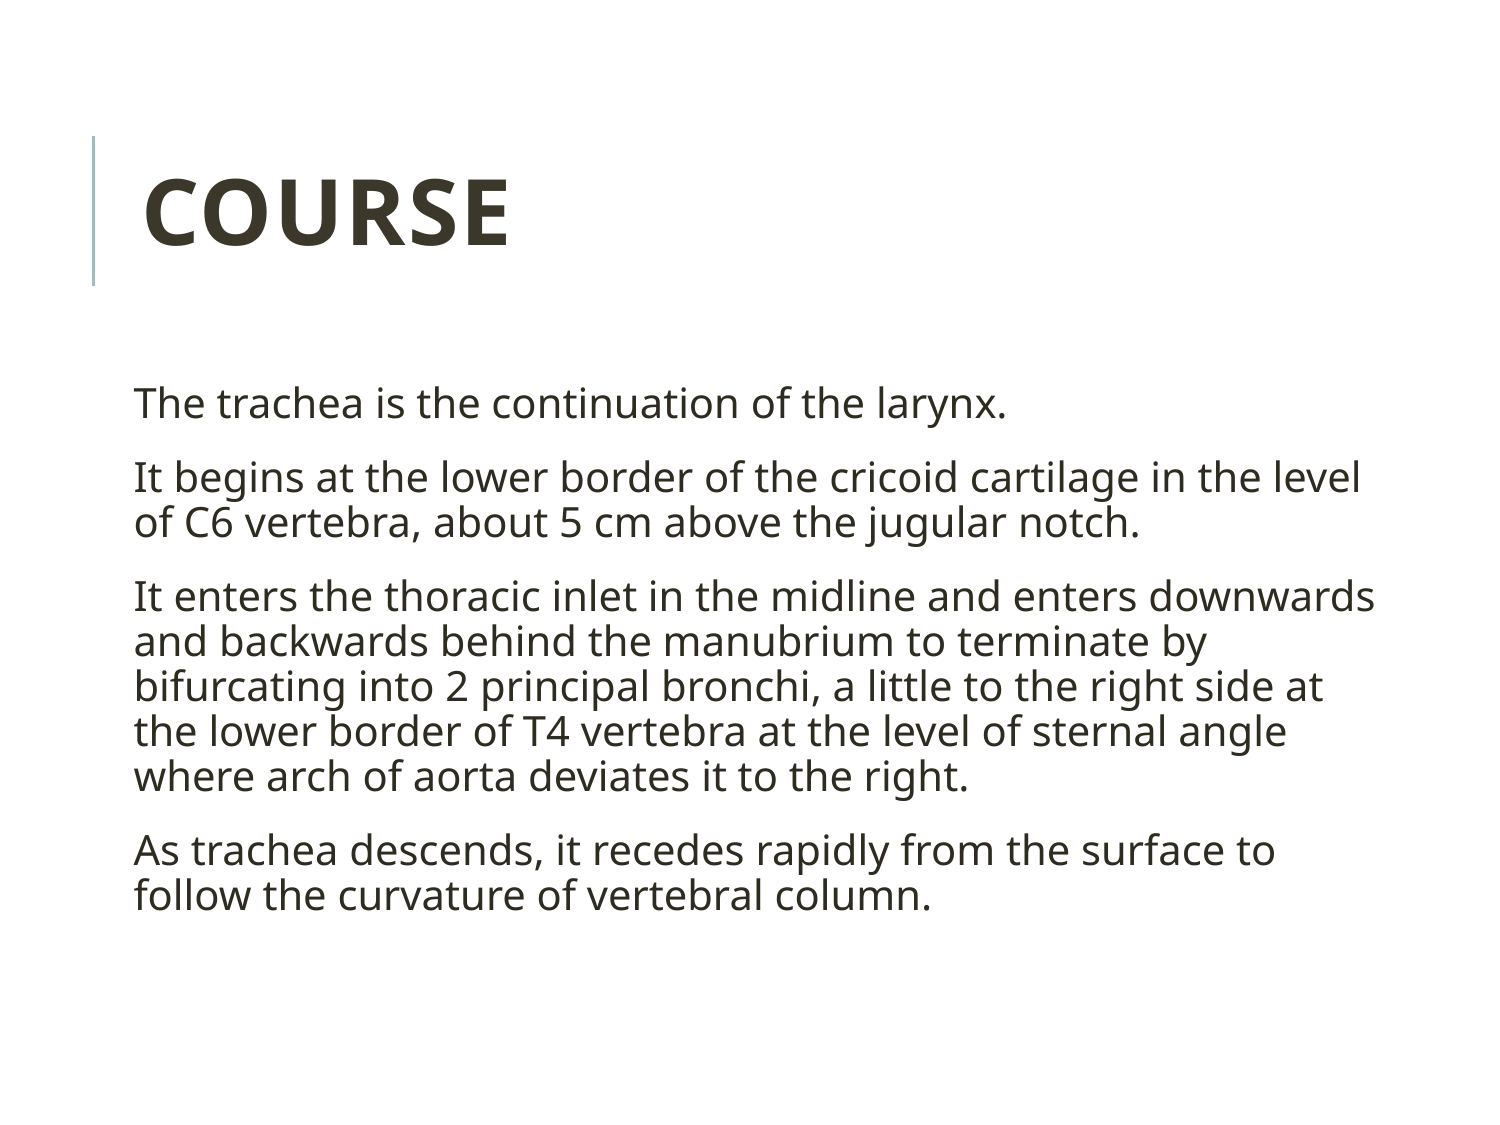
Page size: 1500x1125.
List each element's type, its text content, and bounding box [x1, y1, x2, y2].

text_box The trachea is the continuation of the larynx. It begins at the lower border of the cricoid cartilage in the level of C6 vertebra, about 5 cm above the jugular notch. It enters the thoracic inlet in the midline and enters downwards and backwards behind the manubrium to terminate by bifurcating into 2 principal bronchi, a little to the right side at the lower border of T4 vertebra at the level of sternal angle where arch of aorta deviates it to the right. As trachea descends, it recedes rapidly from the surface to follow the curvature of vertebral column. [126, 374, 1388, 1035]
text_box COURSE [125, 95, 1322, 342]
